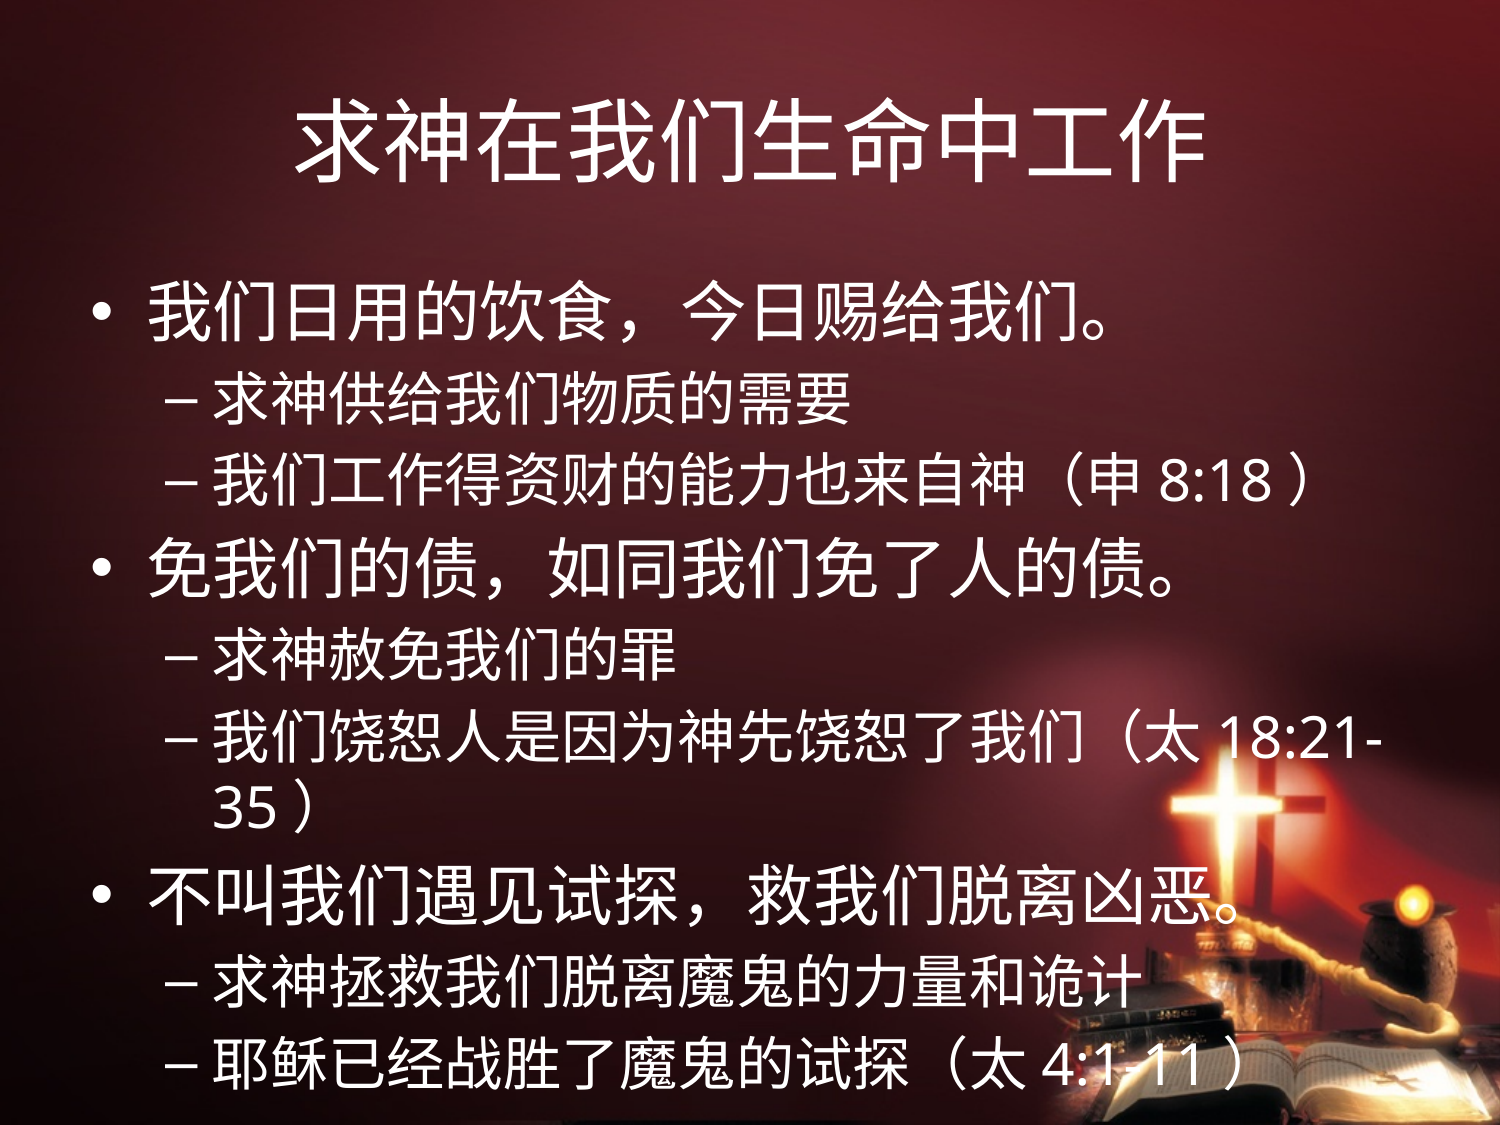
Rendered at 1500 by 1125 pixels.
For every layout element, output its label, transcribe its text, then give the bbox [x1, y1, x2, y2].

title 求神在我们生命中工作 [75, 45, 1425, 233]
list 我们日用的饮食，今日赐给我们。 求神供给我们物质的需要 我们工作得资财的能力也来自神（申8:18） 免我们的债，如同我们免了人的债。 求神赦免我们的罪 我们饶恕人是因为神先饶恕了我们（太18:21-35） 不叫我们遇见试探，救我们脱离凶恶。 求神拯救我们脱离魔鬼的力量和诡计 耶稣已经战胜了魔鬼的试探（太4:1-11） [75, 262, 1500, 1005]
picture [0, 0, 1500, 1125]
